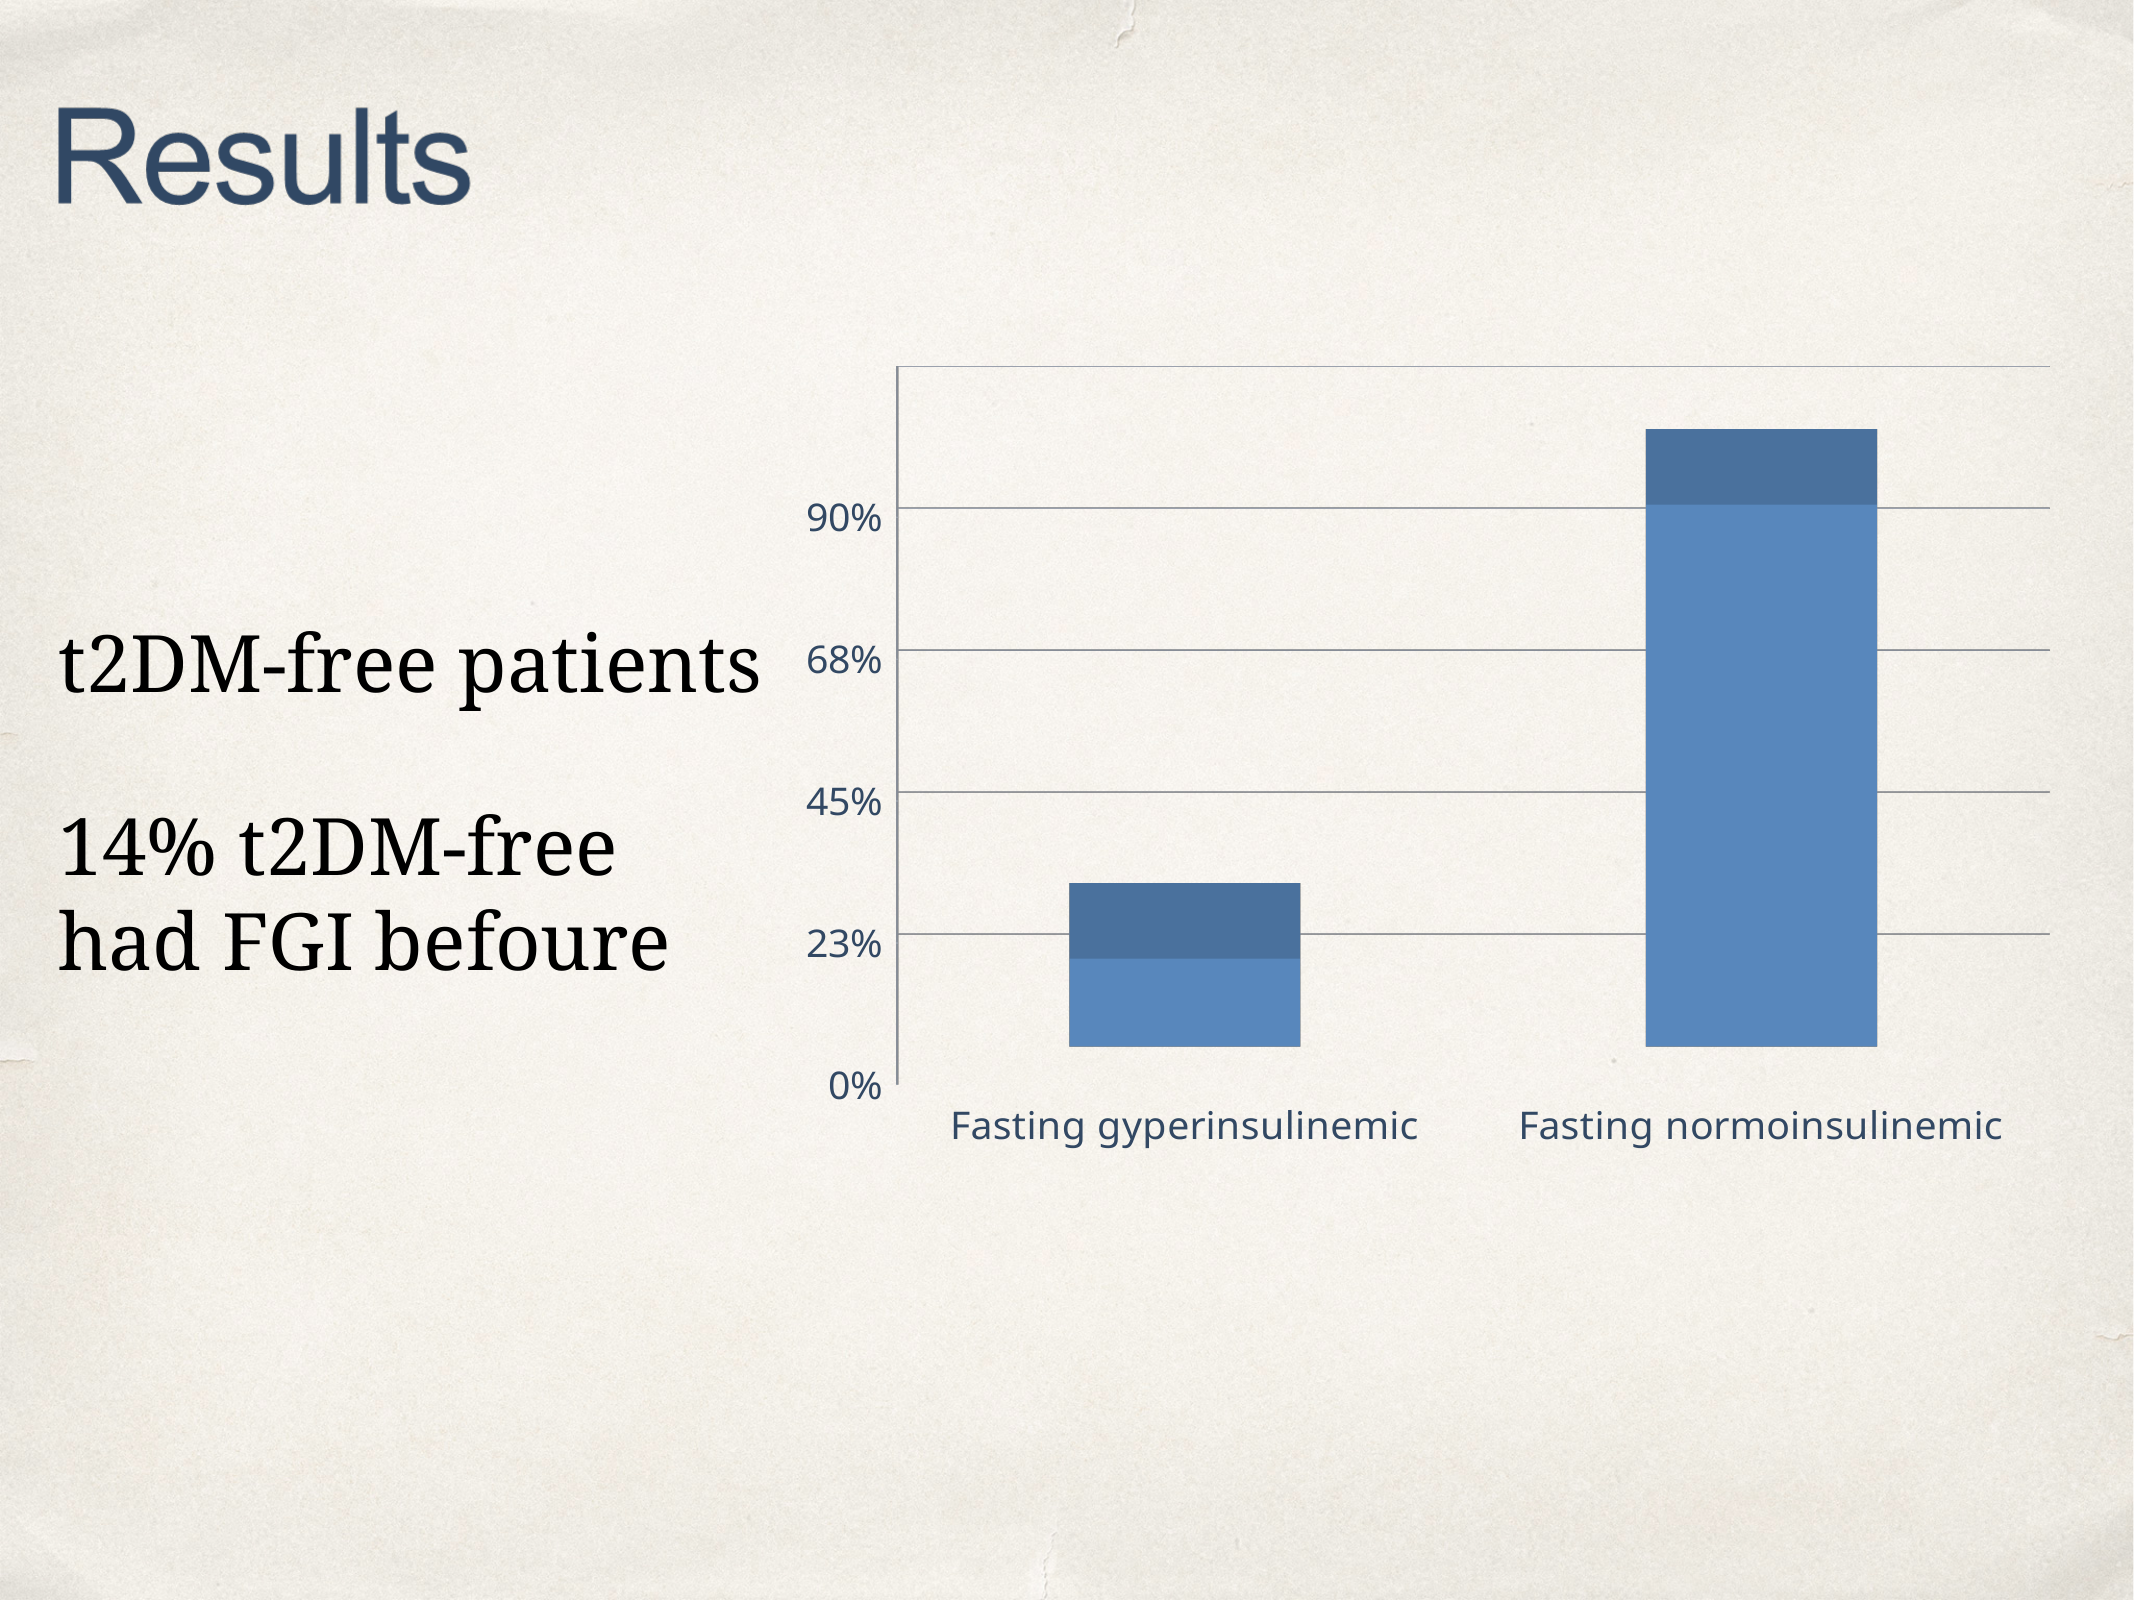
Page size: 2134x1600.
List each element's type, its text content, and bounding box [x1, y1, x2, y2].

chart [805, 365, 2066, 1151]
list t2DM-free patients 14% t2DM-free had FGI befoure [57, 72, 2076, 1528]
picture [0, 0, 2134, 1600]
